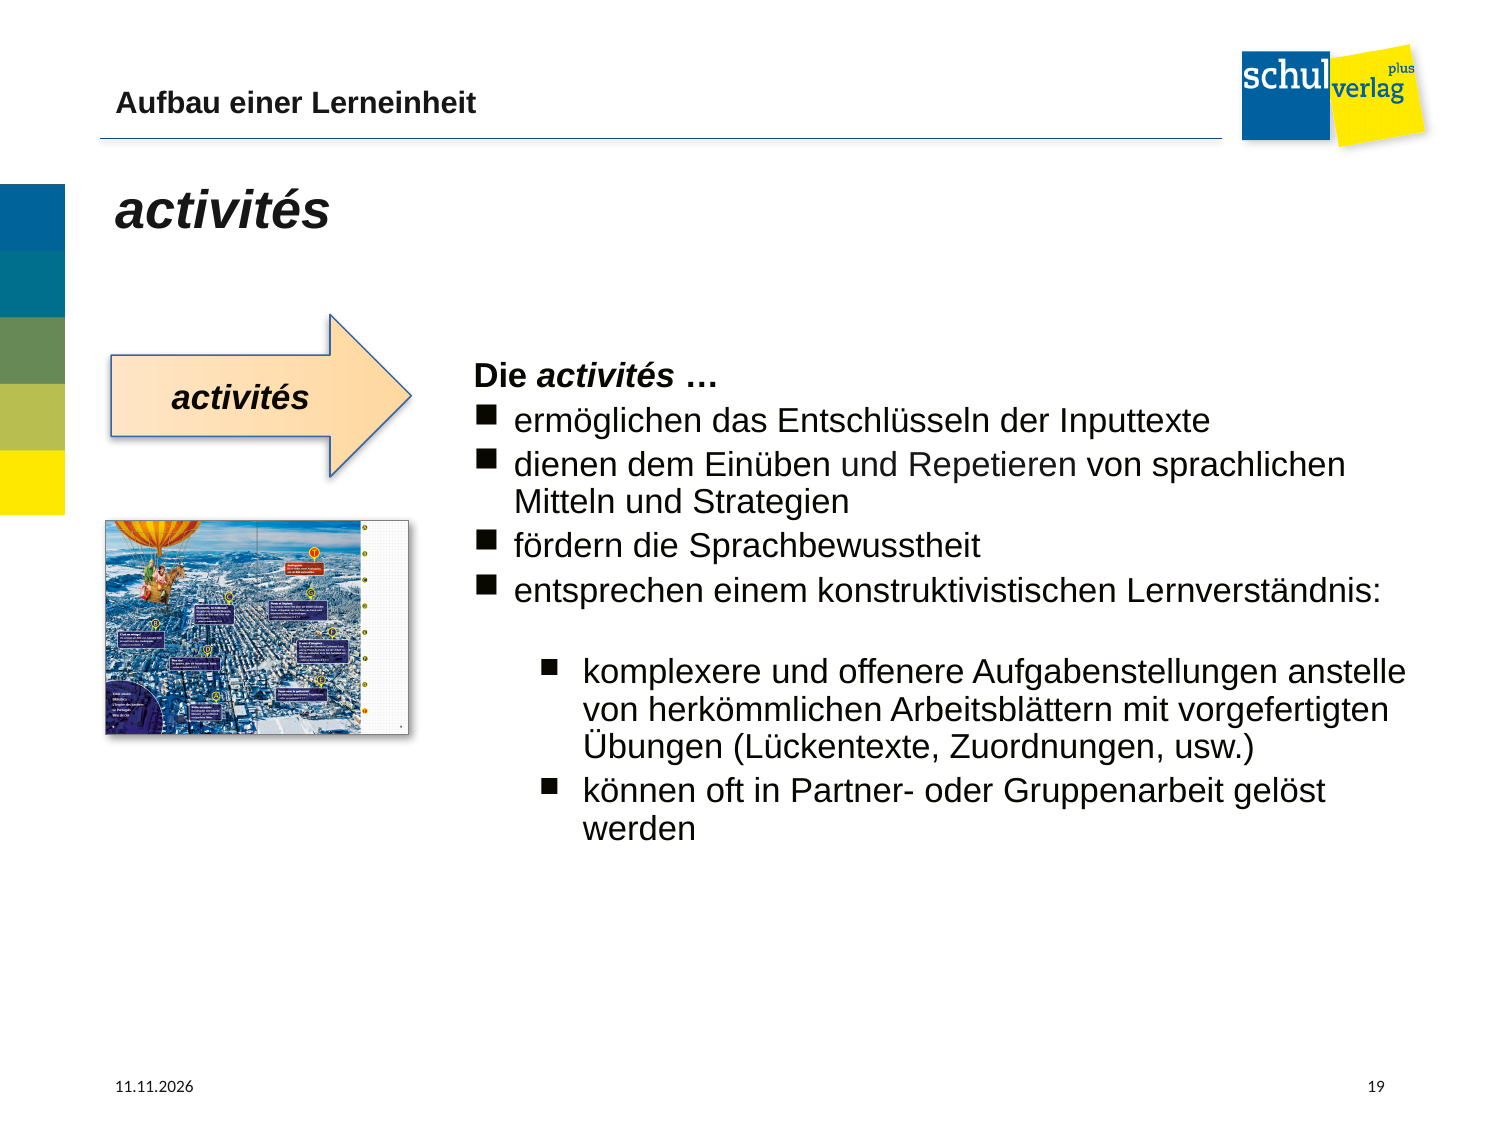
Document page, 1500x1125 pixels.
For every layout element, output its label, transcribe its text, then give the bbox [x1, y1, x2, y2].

picture [0, 318, 65, 515]
text_box Die activités … ermöglichen das Entschlüsseln der Inputtexte dienen dem Einüben und Repetieren von sprachlichen Mitteln und Strategien fördern die Sprachbewusstheit entsprechen einem konstruktivistischen Lernverständnis: komplexere und offenere Aufgabenstellungen anstelle von herkömmlichen Arbeitsblättern mit vorgefertigten Übungen (Lückentexte, Zuordnungen, usw.) können oft in Partner- oder Gruppenarbeit gelöst werden [458, 343, 1457, 1017]
picture [1242, 44, 1425, 147]
picture [105, 520, 409, 735]
list activités [100, 159, 1400, 1047]
title Aufbau einer Lerneinheit [100, 65, 1223, 137]
picture [0, 184, 65, 249]
text_box activités [110, 313, 412, 478]
